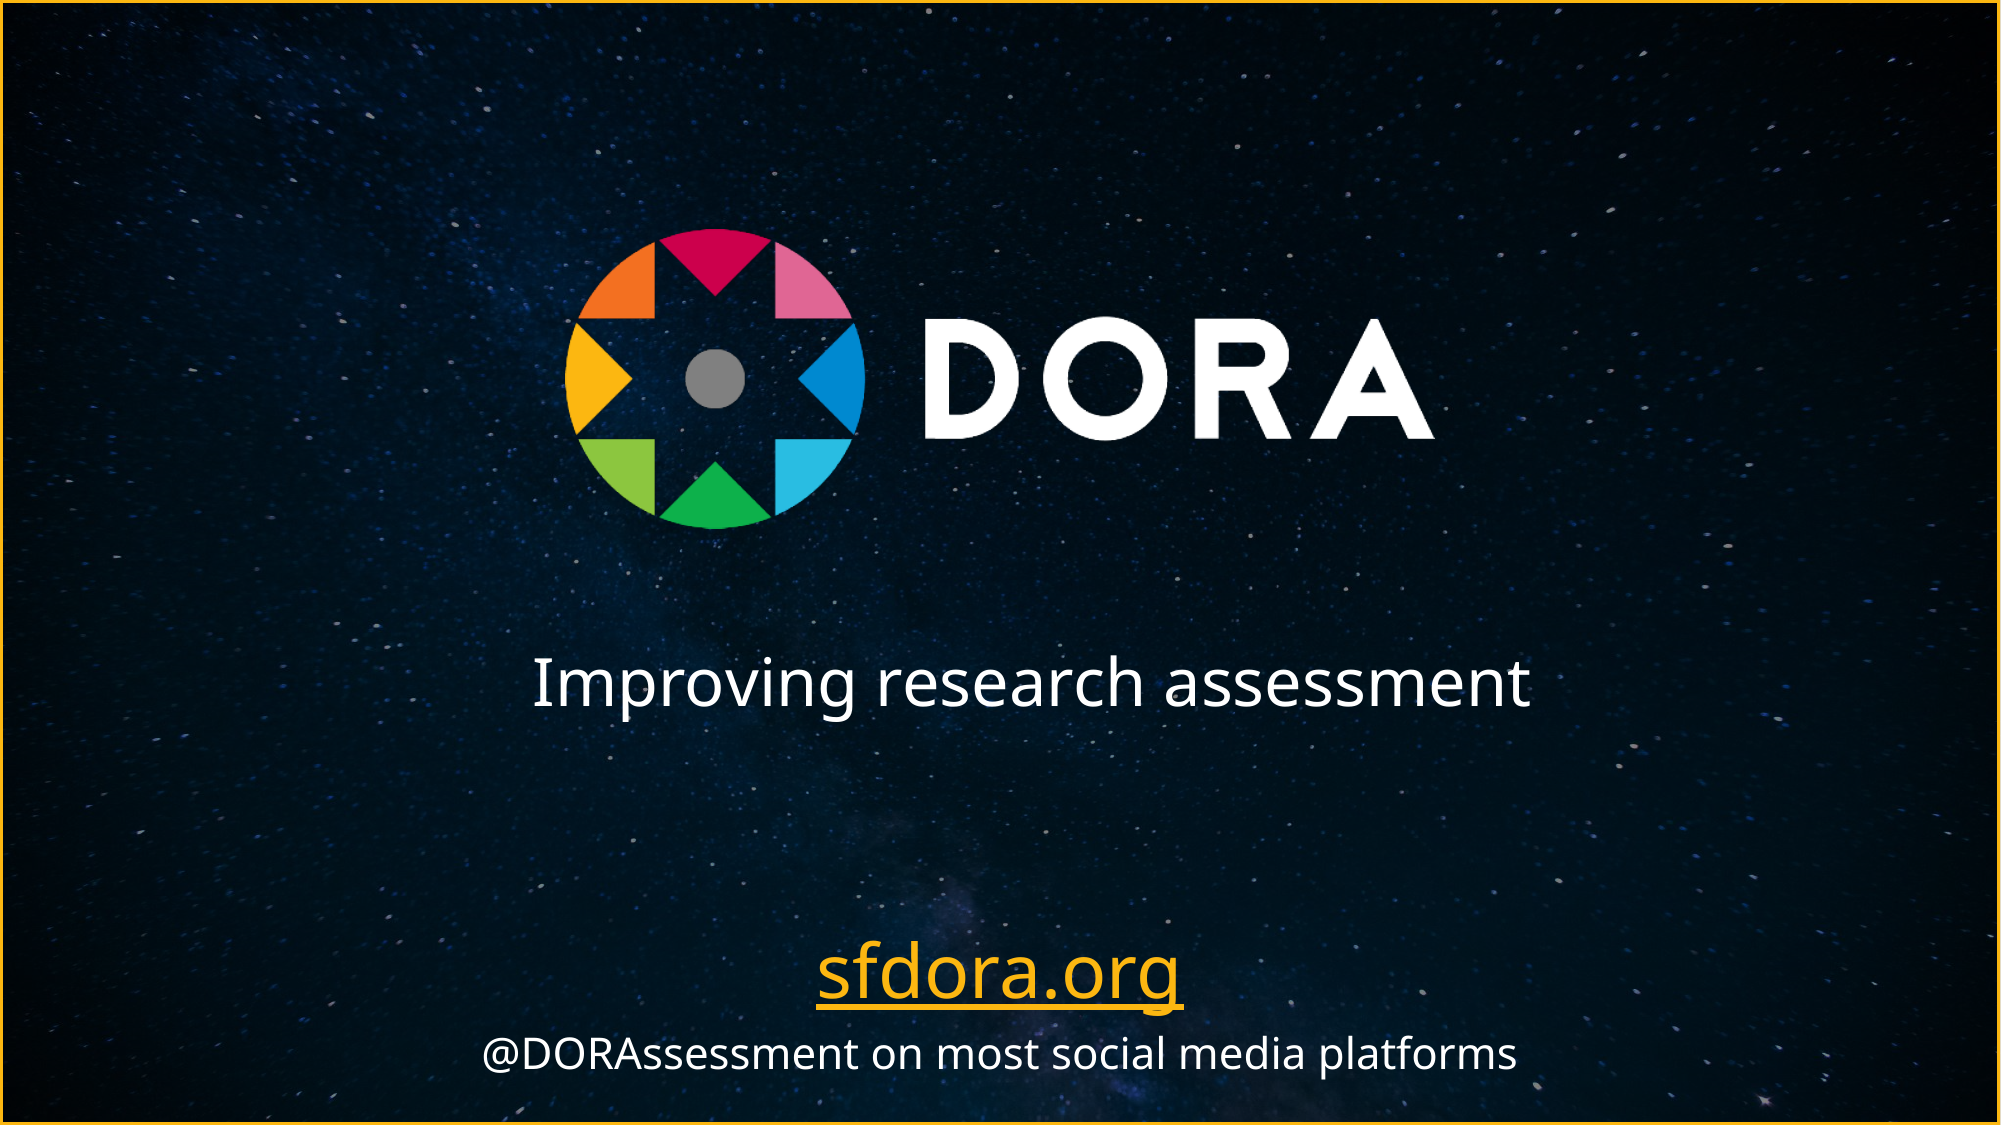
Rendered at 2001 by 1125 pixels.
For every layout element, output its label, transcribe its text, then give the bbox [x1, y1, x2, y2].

picture [3, 3, 1997, 1122]
text_box sfdora.org @DORAssessment on most social media platforms [354, 868, 1646, 1083]
title Improving research assessment [456, 595, 1609, 763]
